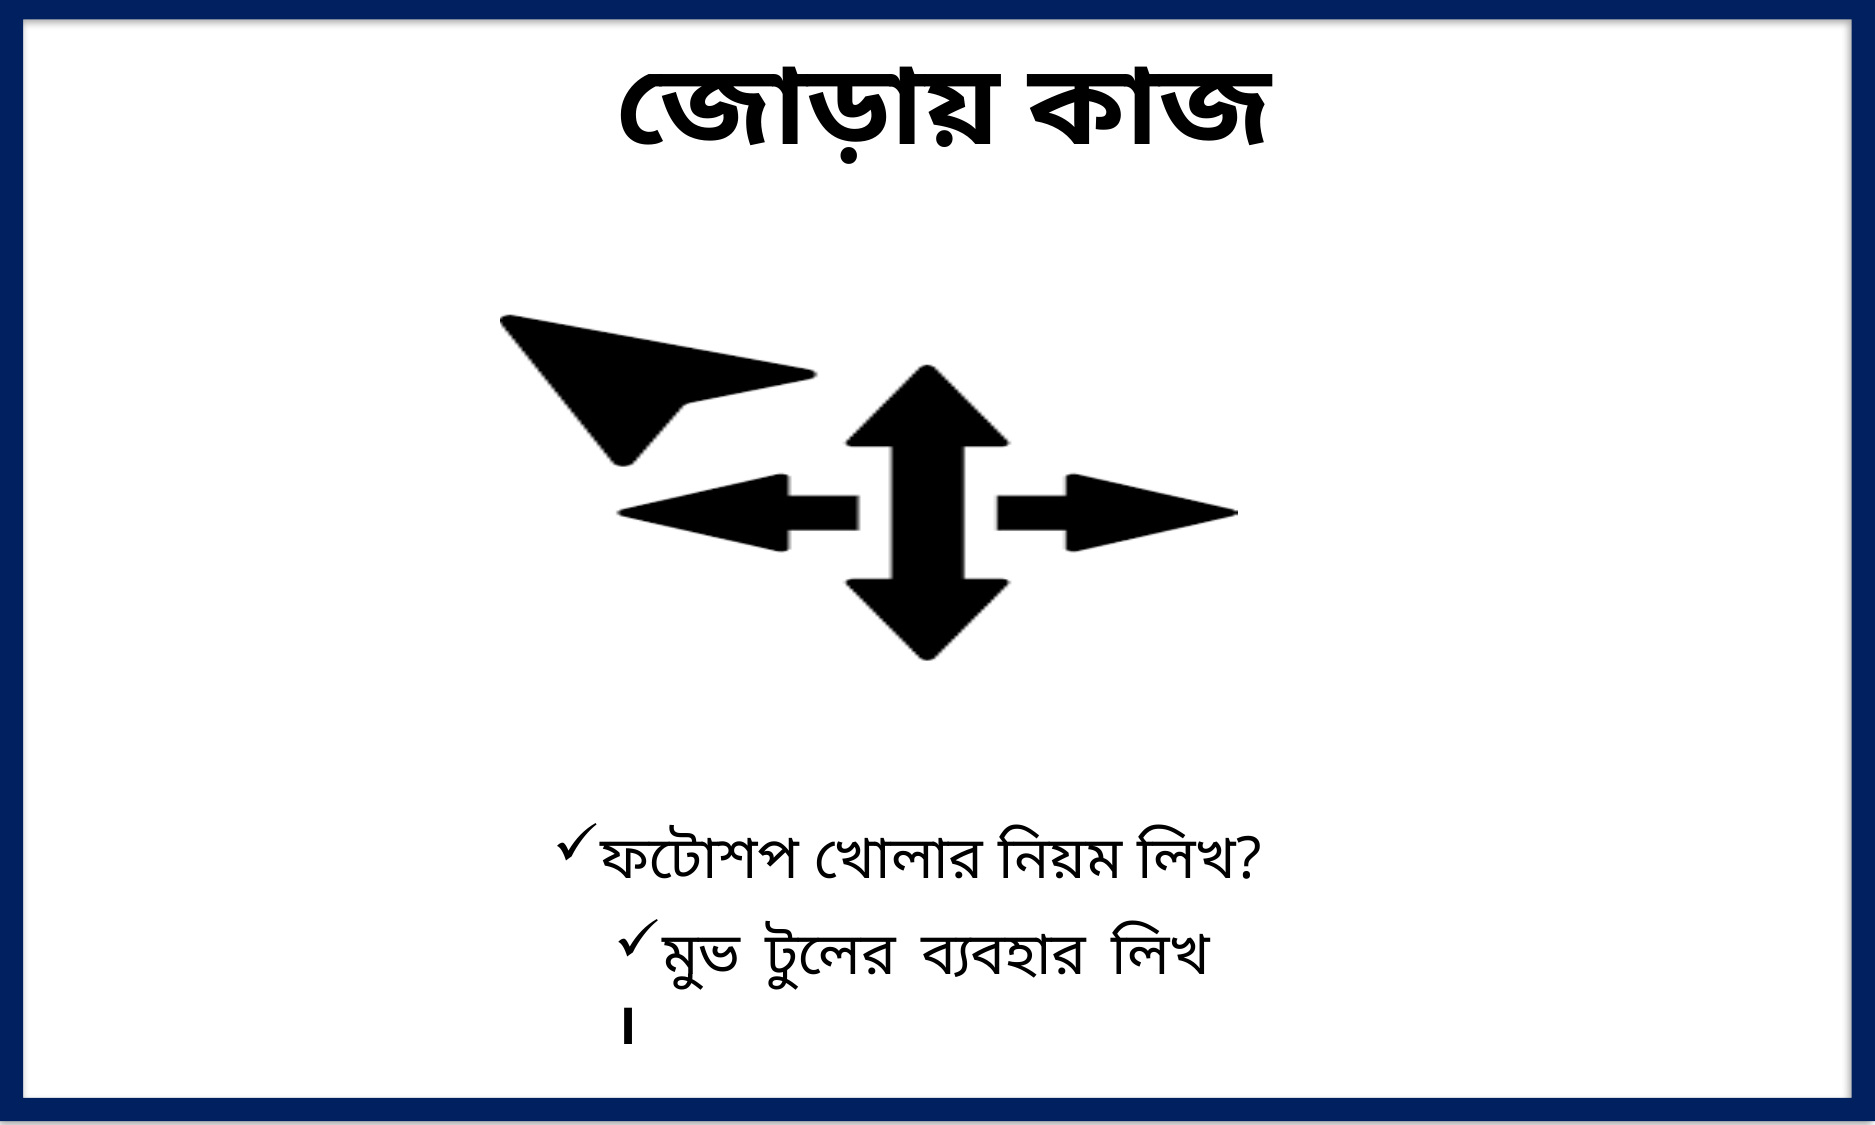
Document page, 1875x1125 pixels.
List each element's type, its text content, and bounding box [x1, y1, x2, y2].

text_box জোড়ায় কাজ [601, 24, 1287, 175]
picture [499, 312, 1238, 665]
text_box মুভ টুলের ব্যবহার লিখ । [599, 908, 1225, 1064]
text_box ফটোশপ খোলার নিয়ম লিখ? [537, 812, 1292, 898]
